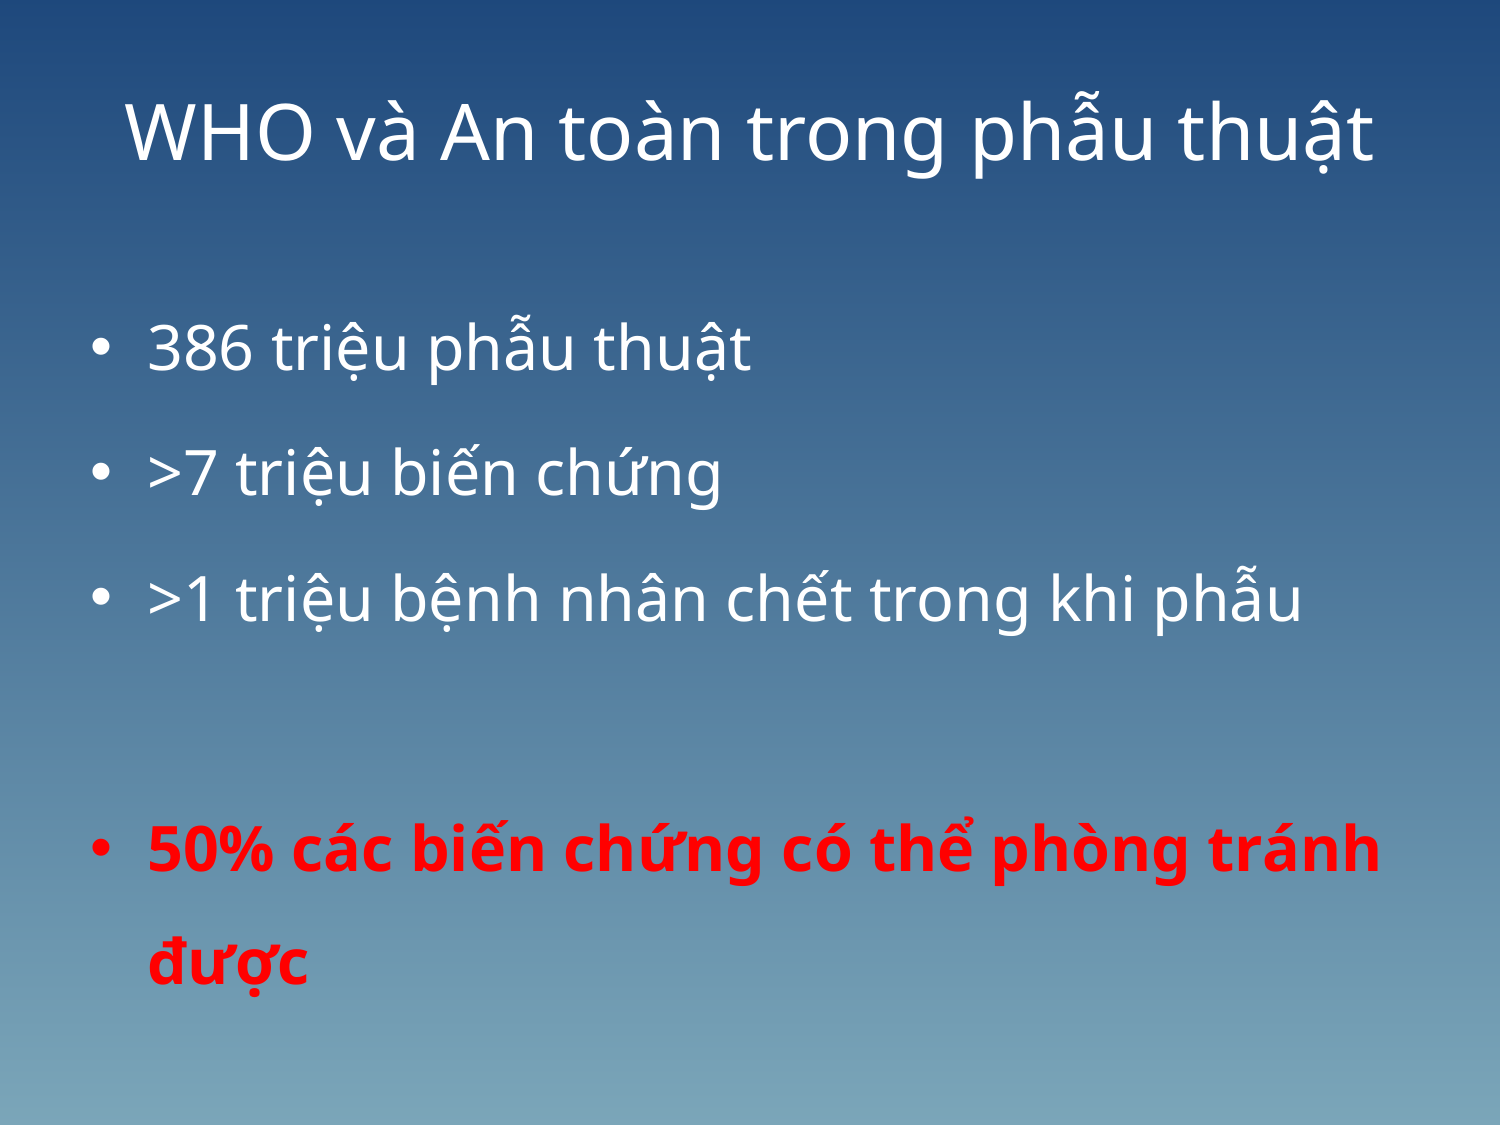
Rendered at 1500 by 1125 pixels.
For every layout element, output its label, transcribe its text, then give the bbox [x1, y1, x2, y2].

title WHO và An toàn trong phẫu thuật [75, 75, 1425, 262]
list 386 triệu phẫu thuật >7 triệu biến chứng >1 triệu bệnh nhân chết trong khi phẫu 50% các biến chứng có thể phòng tránh được [75, 262, 1425, 1005]
